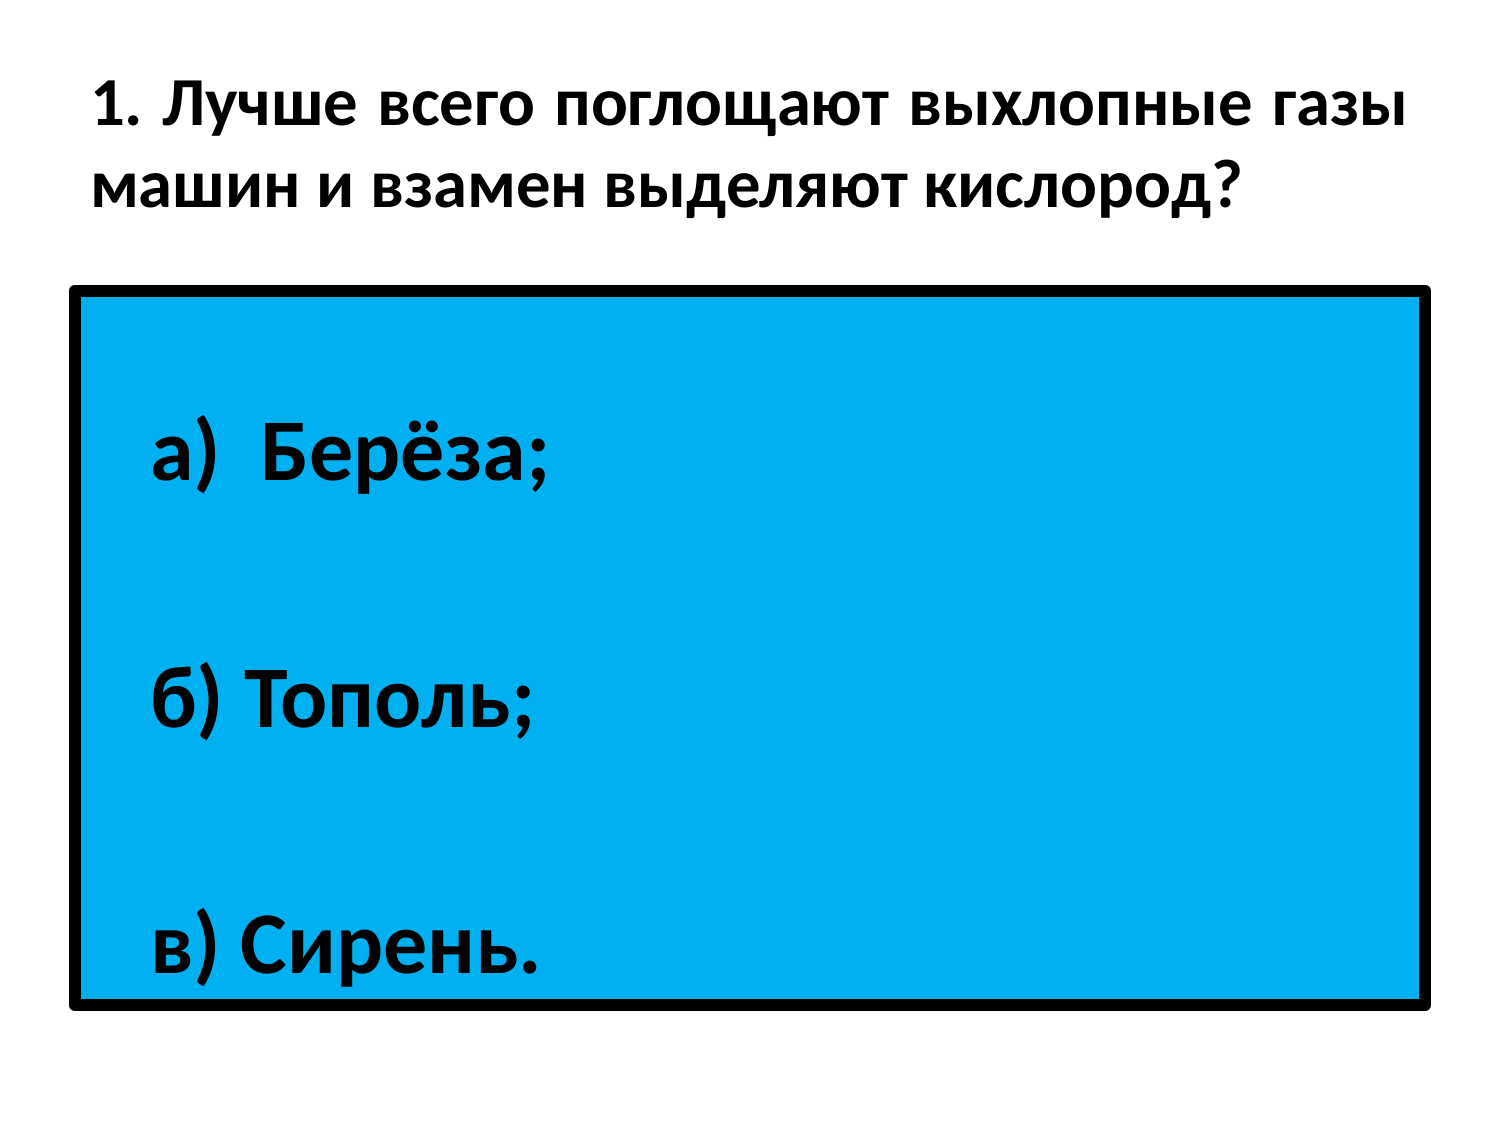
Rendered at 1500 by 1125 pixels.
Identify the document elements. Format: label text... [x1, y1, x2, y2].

list а) Берёза; б) Тополь; в) Сирень. [75, 290, 1425, 1005]
title 1. Лучше всего поглощают выхлопные газы машин и взамен выделяют кислород? [75, 45, 1425, 233]
